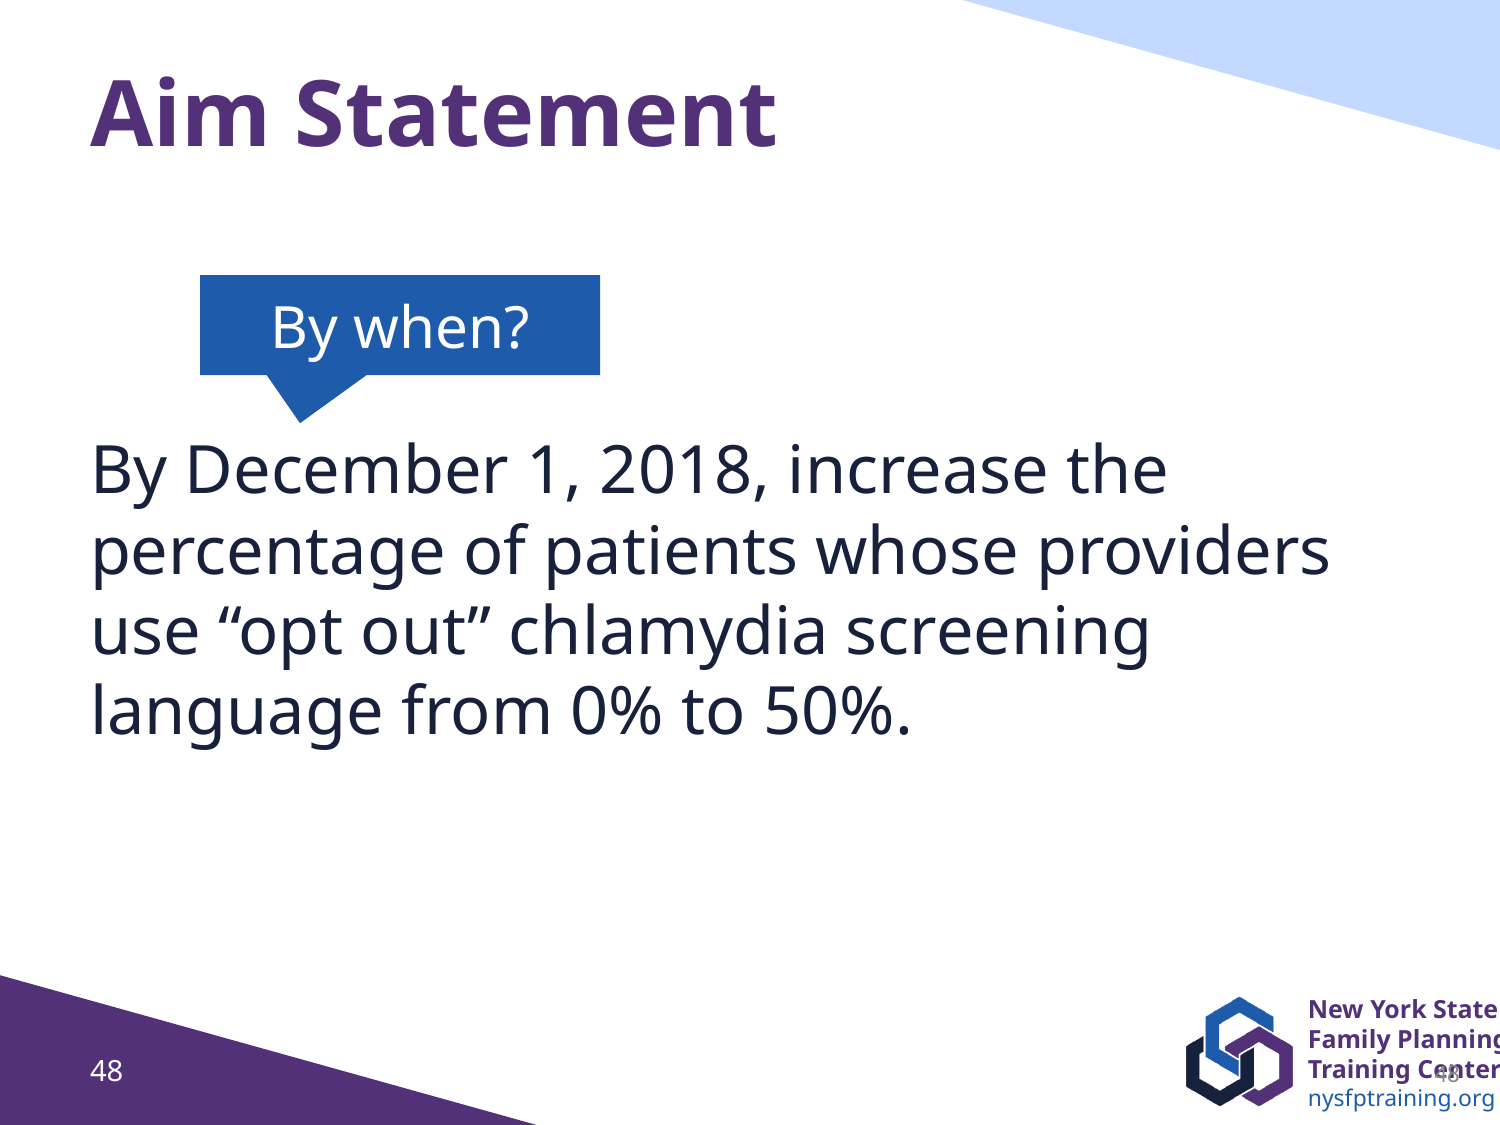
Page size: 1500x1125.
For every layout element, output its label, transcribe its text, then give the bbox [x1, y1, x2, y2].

list By December 1, 2018, increase the percentage of patients whose providers use “opt out” chlamydia screening language from 0% to 50%. [75, 200, 1425, 975]
picture [1185, 996, 1294, 1108]
title Aim Statement [75, 45, 1425, 175]
text_box 48 [1350, 1042, 1475, 1103]
text_box By when? [200, 275, 601, 424]
slide_number 48 [75, 1042, 285, 1103]
